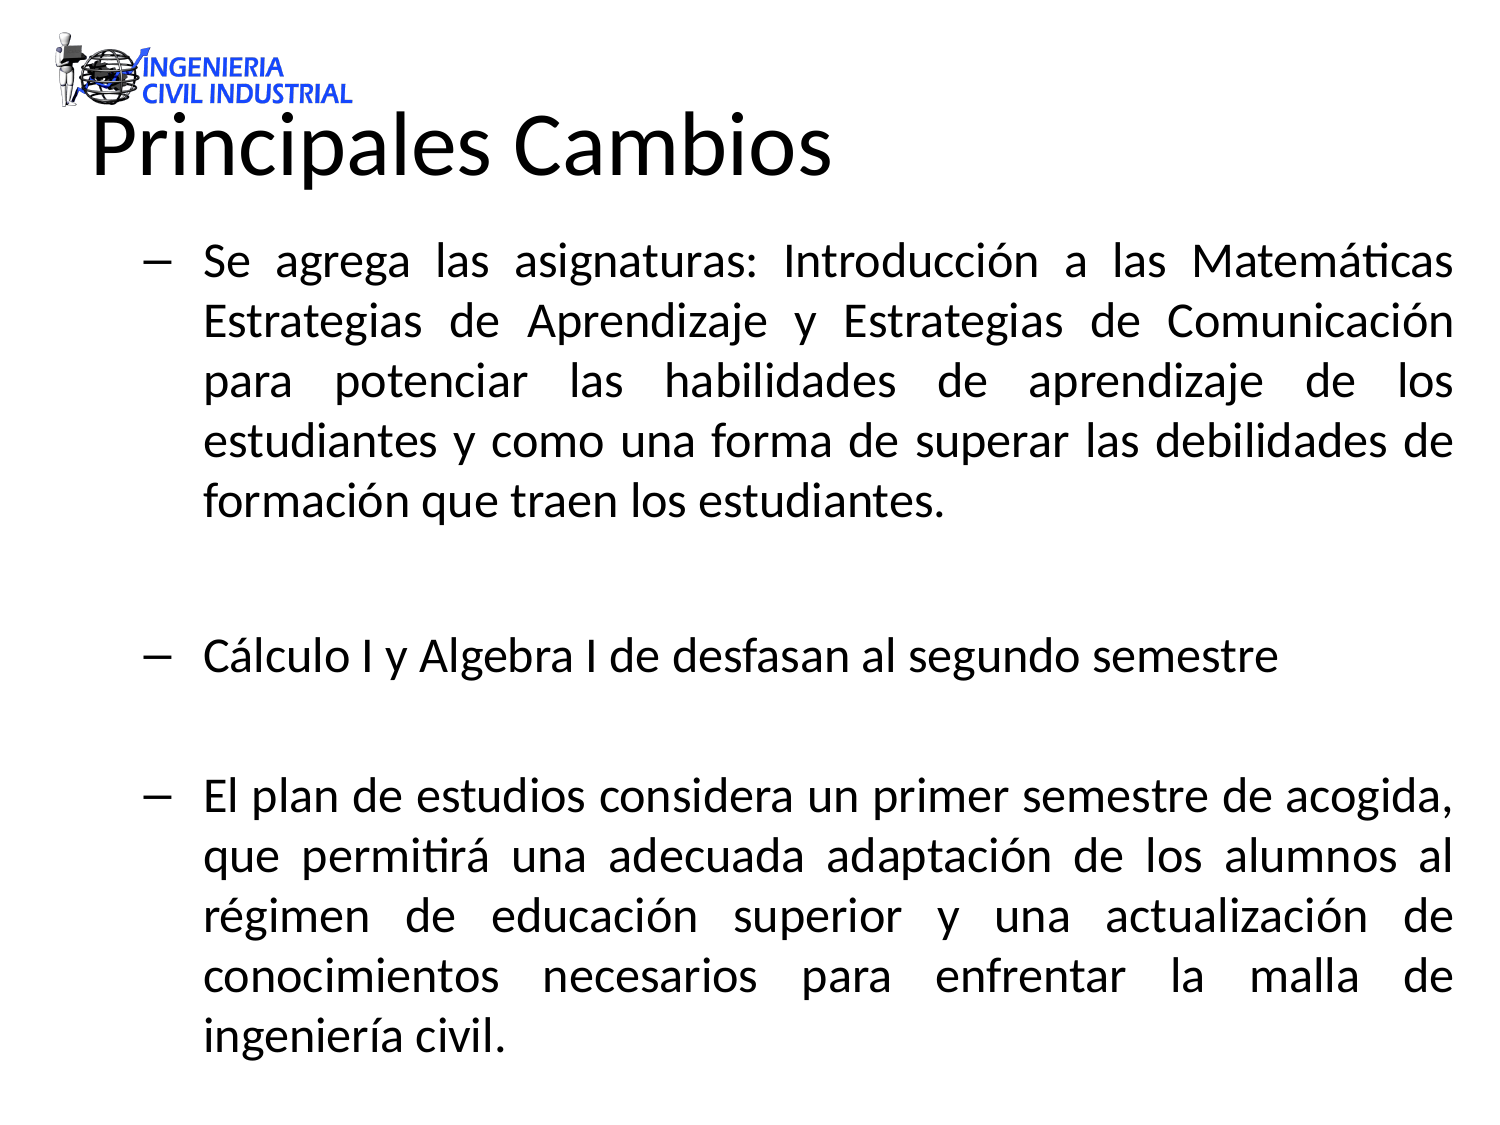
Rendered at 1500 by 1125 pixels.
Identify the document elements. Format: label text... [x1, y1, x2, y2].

picture [52, 31, 354, 108]
list Se agrega las asignaturas: Introducción a las Matemáticas Estrategias de Aprendizaje y Estrategias de Comunicación para potenciar las habilidades de aprendizaje de los estudiantes y como una forma de superar las debilidades de formación que traen los estudiantes. Cálculo I y Algebra I de desfasan al segundo semestre El plan de estudios considera un primer semestre de acogida, que permitirá una adecuada adaptación de los alumnos al régimen de educación superior y una actualización de conocimientos necesarios para enfrentar la malla de ingeniería civil. [75, 219, 1471, 1071]
title Principales Cambios [75, 45, 1425, 219]
